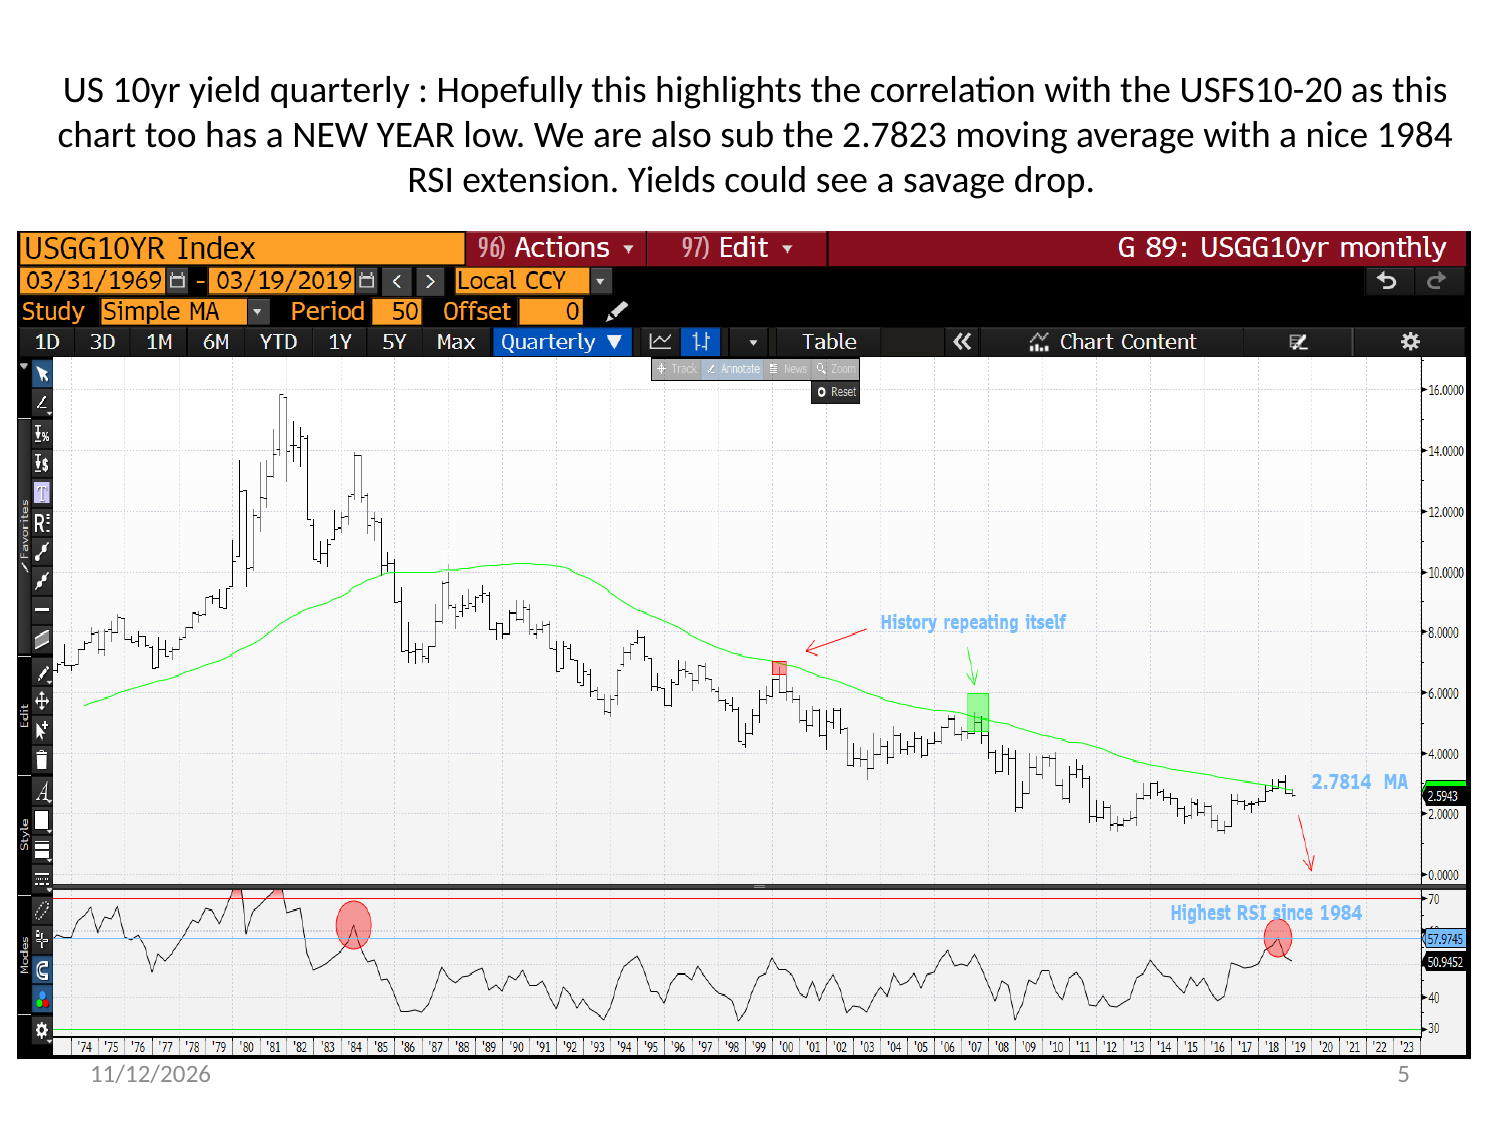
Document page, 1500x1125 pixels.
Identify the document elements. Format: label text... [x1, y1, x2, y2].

slide_number 5 [1074, 1066, 1425, 1103]
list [17, 231, 1471, 1059]
title US 10yr yield quarterly : Hopefully this highlights the correlation with the USFS10-20 as this chart too has a NEW YEAR low. We are also sub the 2.7823 moving average with a nice 1984 RSI extension. Yields could see a savage drop. [29, 45, 1483, 220]
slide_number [75, 1066, 425, 1103]
